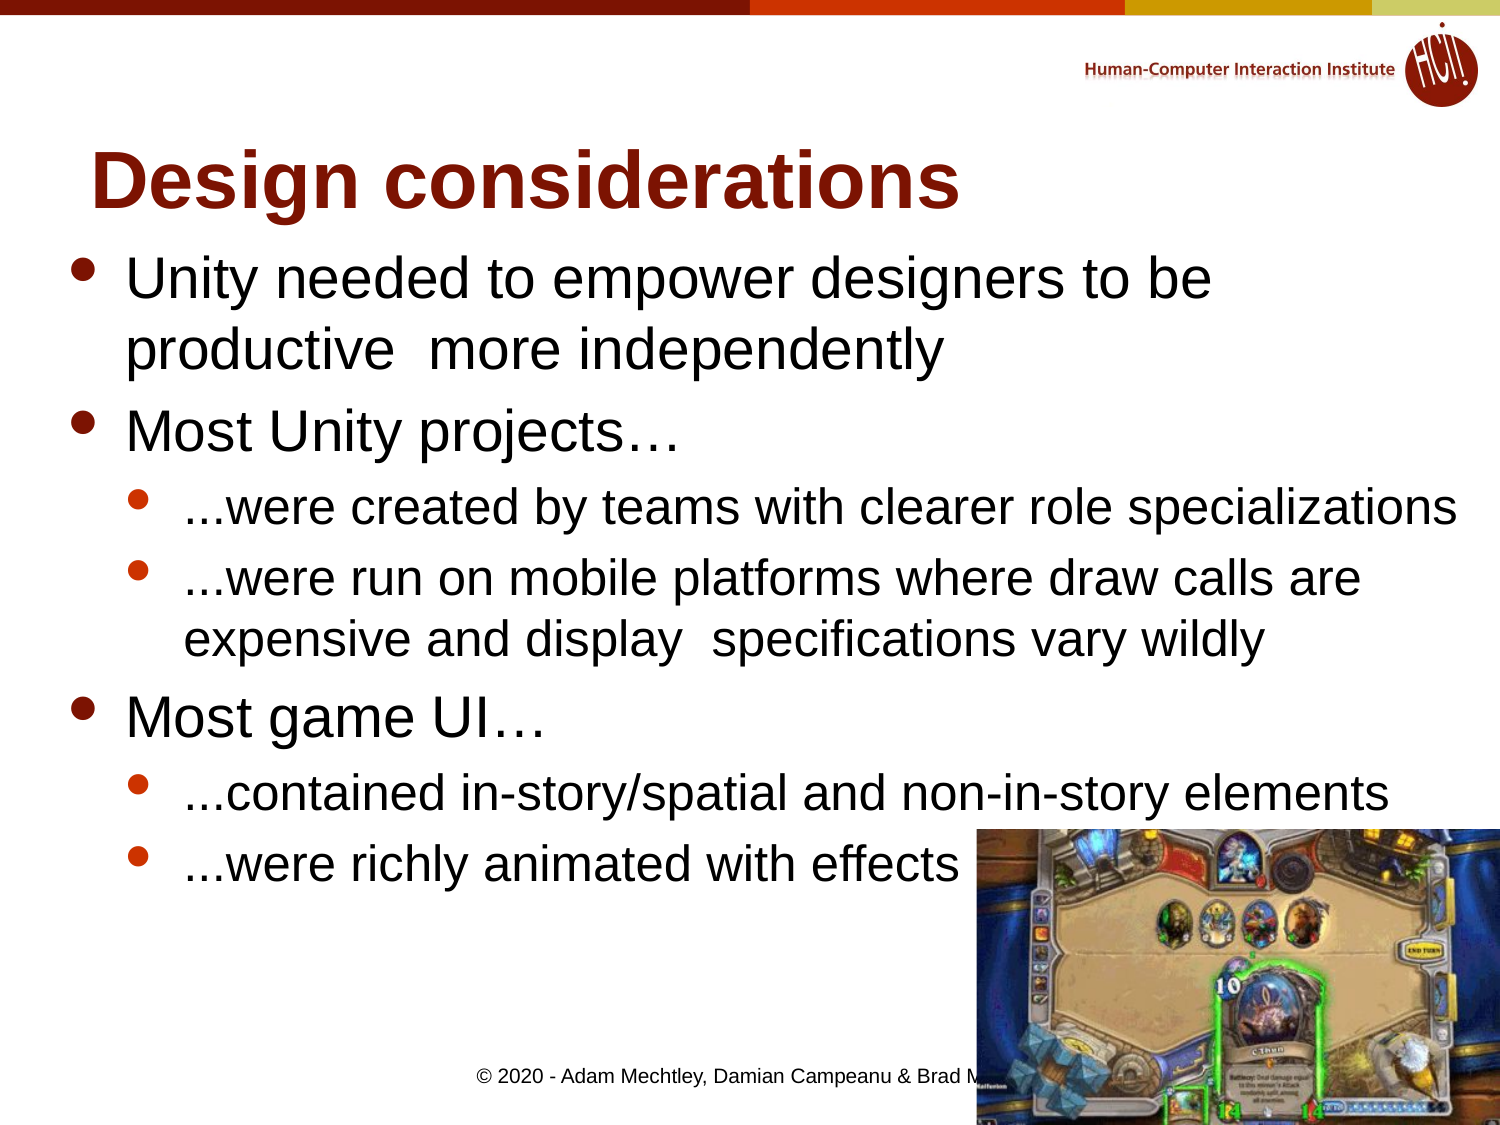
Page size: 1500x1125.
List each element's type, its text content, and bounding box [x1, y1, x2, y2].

picture [1313, 22, 1478, 107]
list Unity needed to empower designers to be productive more independently Most Unity projects… ...were created by teams with clearer role specializations ...were run on mobile platforms where draw calls are expensive and display speciﬁcations vary wildly Most game UI… ...contained in-story/spatial and non-in-story elements ...were richly animated with effects [52, 232, 1479, 957]
text_box [976, 829, 1500, 1125]
footer © 2020 - Adam Mechtley, Damian Campeanu & Brad Myers [457, 1054, 976, 1101]
title Design considerations [74, 19, 1313, 232]
